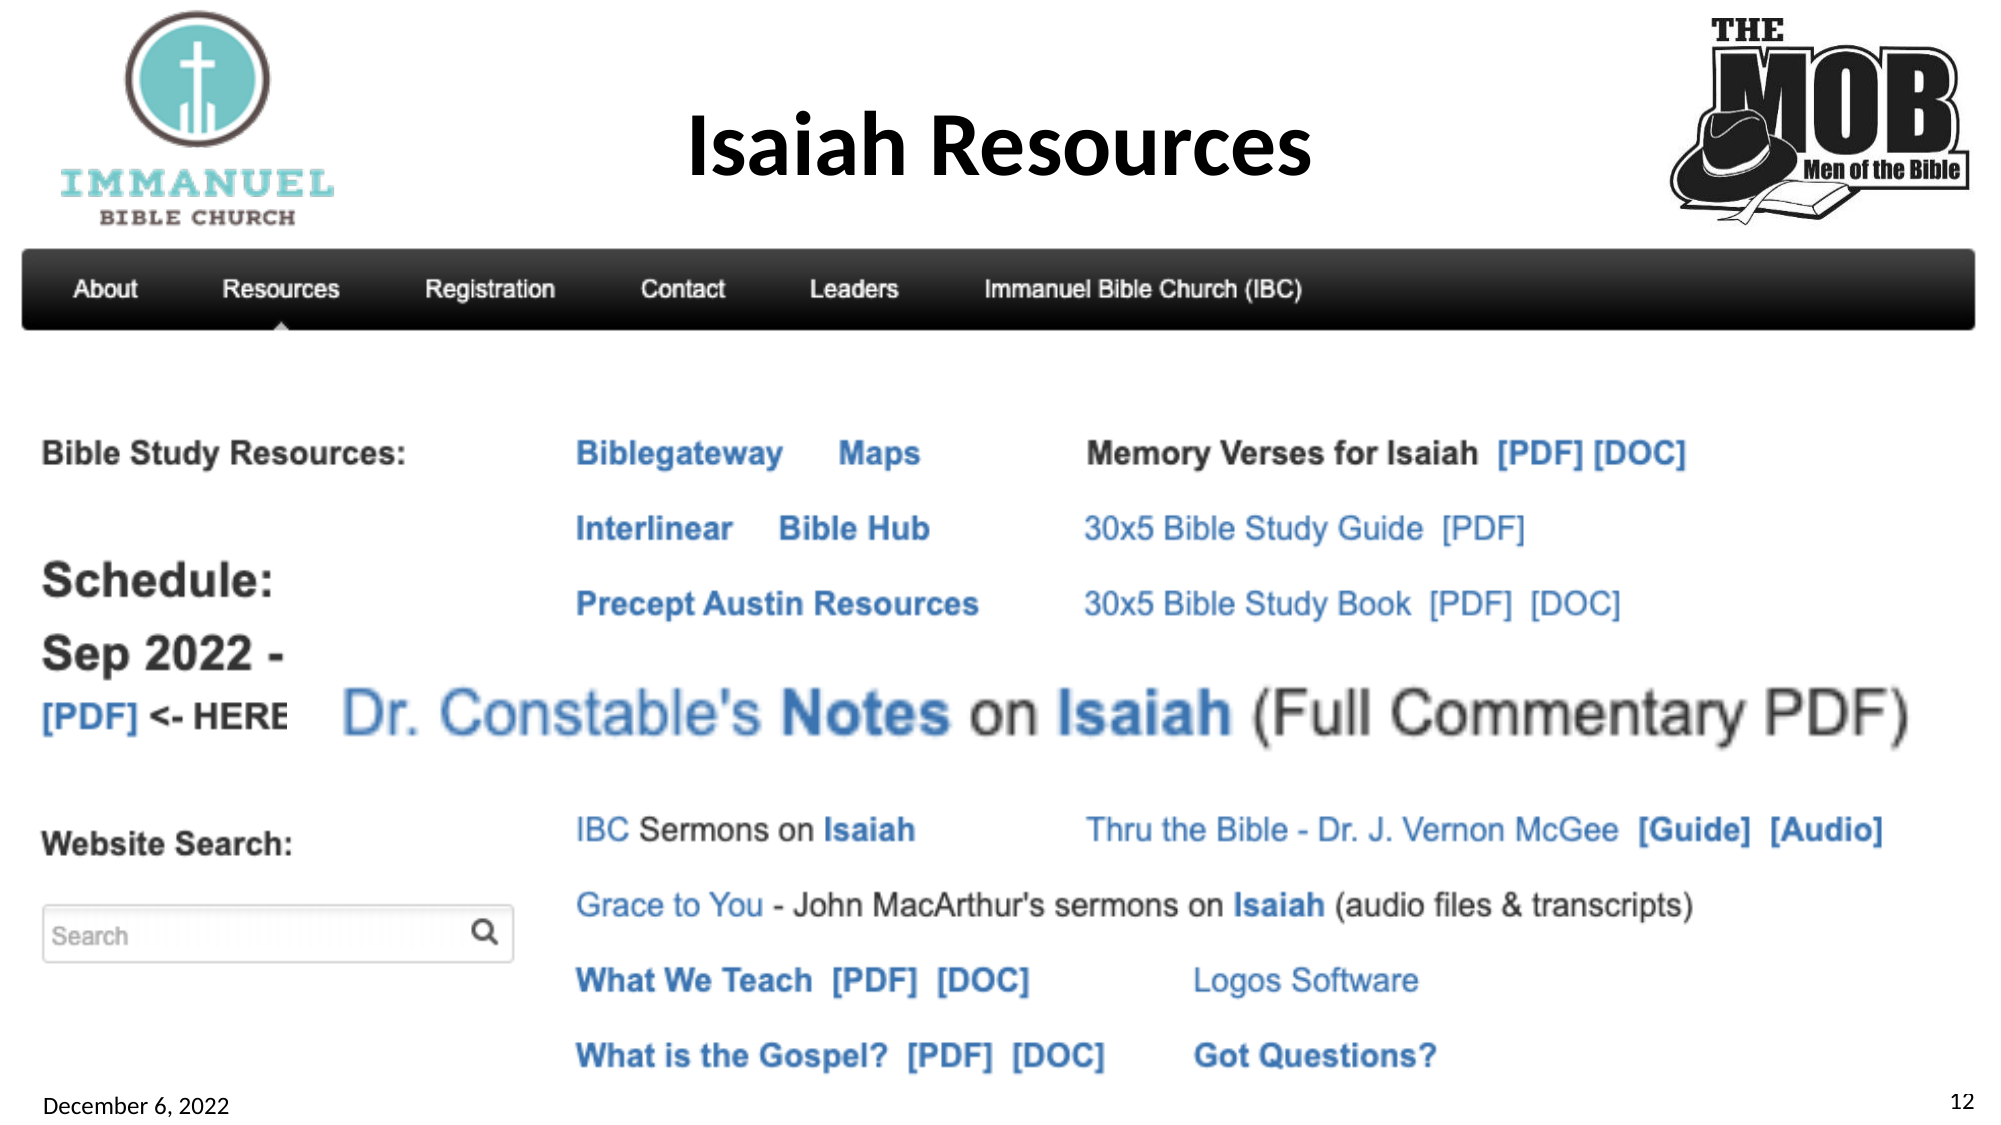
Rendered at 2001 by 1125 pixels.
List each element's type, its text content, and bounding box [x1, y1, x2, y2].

picture [0, 0, 2000, 1095]
slide_number 12 [1839, 1105, 1990, 1125]
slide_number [28, 1105, 372, 1125]
title Isaiah Resources [99, 45, 1900, 229]
picture [1662, 18, 1975, 228]
